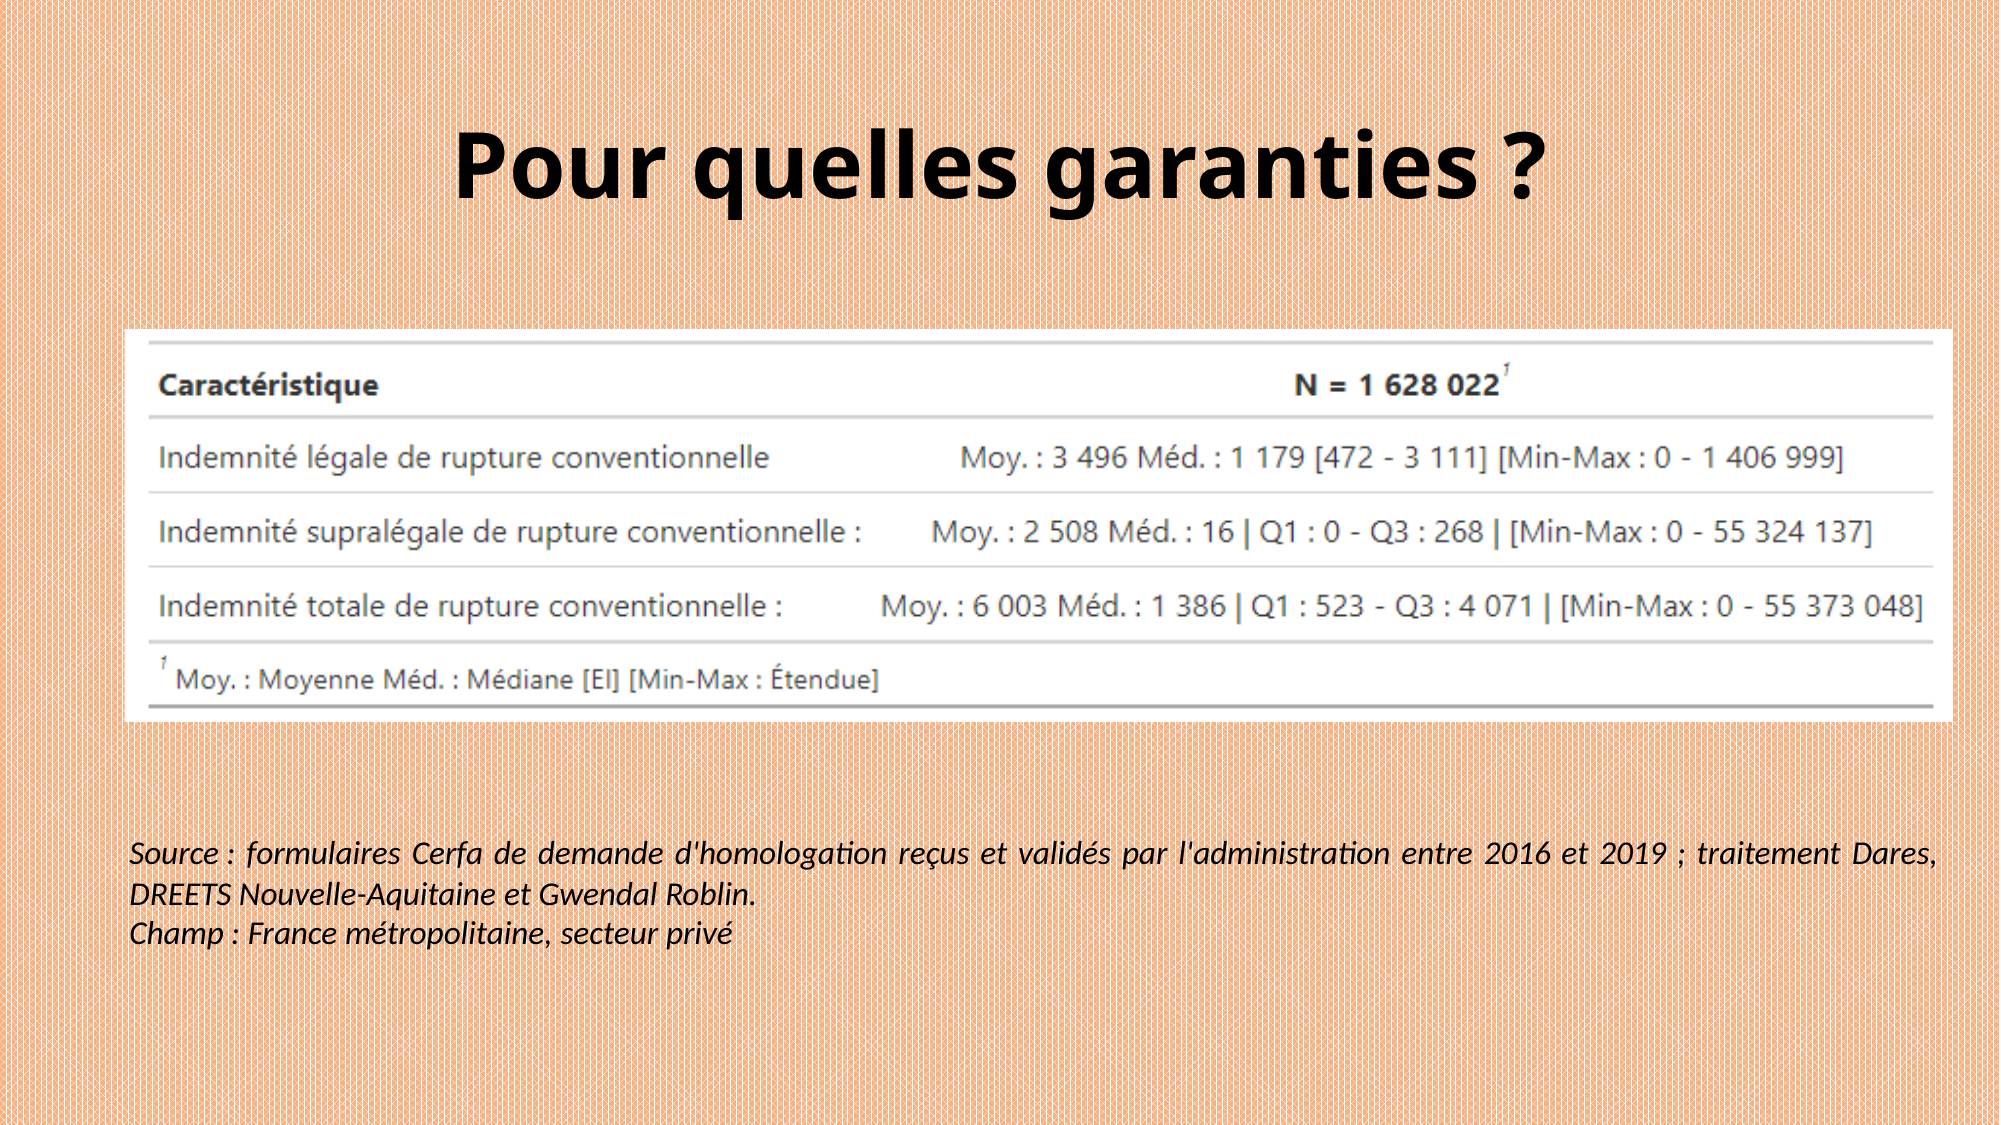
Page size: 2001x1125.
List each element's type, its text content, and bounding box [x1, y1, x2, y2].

picture [124, 329, 1953, 722]
text_box Source : formulaires Cerfa de demande d'homologation reçus et validés par l'administration entre 2016 et 2019 ; traitement Dares, DREETS Nouvelle-Aquitaine et Gwendal Roblin. Champ : France métropolitaine, secteur privé [114, 824, 1953, 959]
title Pour quelles garanties ? [137, 59, 1863, 278]
